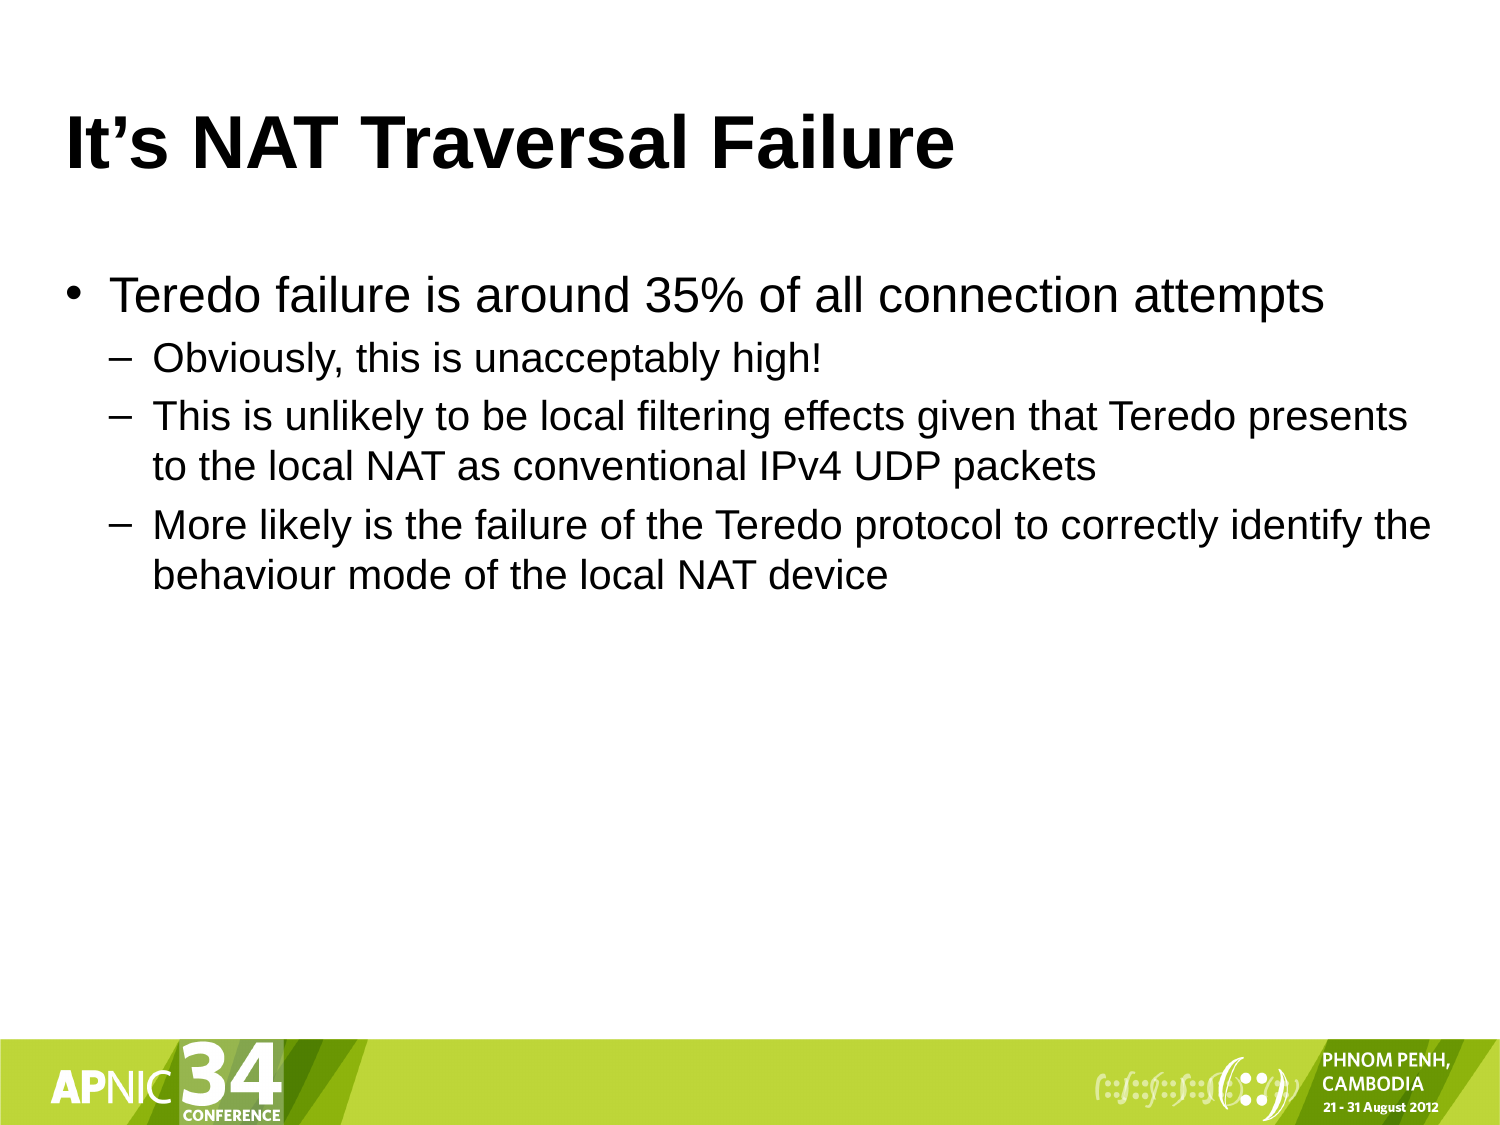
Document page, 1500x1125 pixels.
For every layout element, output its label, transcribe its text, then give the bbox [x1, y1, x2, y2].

picture [0, 1039, 1500, 1125]
title It’s NAT Traversal Failure [64, 45, 1436, 233]
list Teredo failure is around 35% of all connection attempts Obviously, this is unacceptably high! This is unlikely to be local filtering effects given that Teredo presents to the local NAT as conventional IPv4 UDP packets More likely is the failure of the Teredo protocol to correctly identify the behaviour mode of the local NAT device [64, 262, 1436, 1012]
